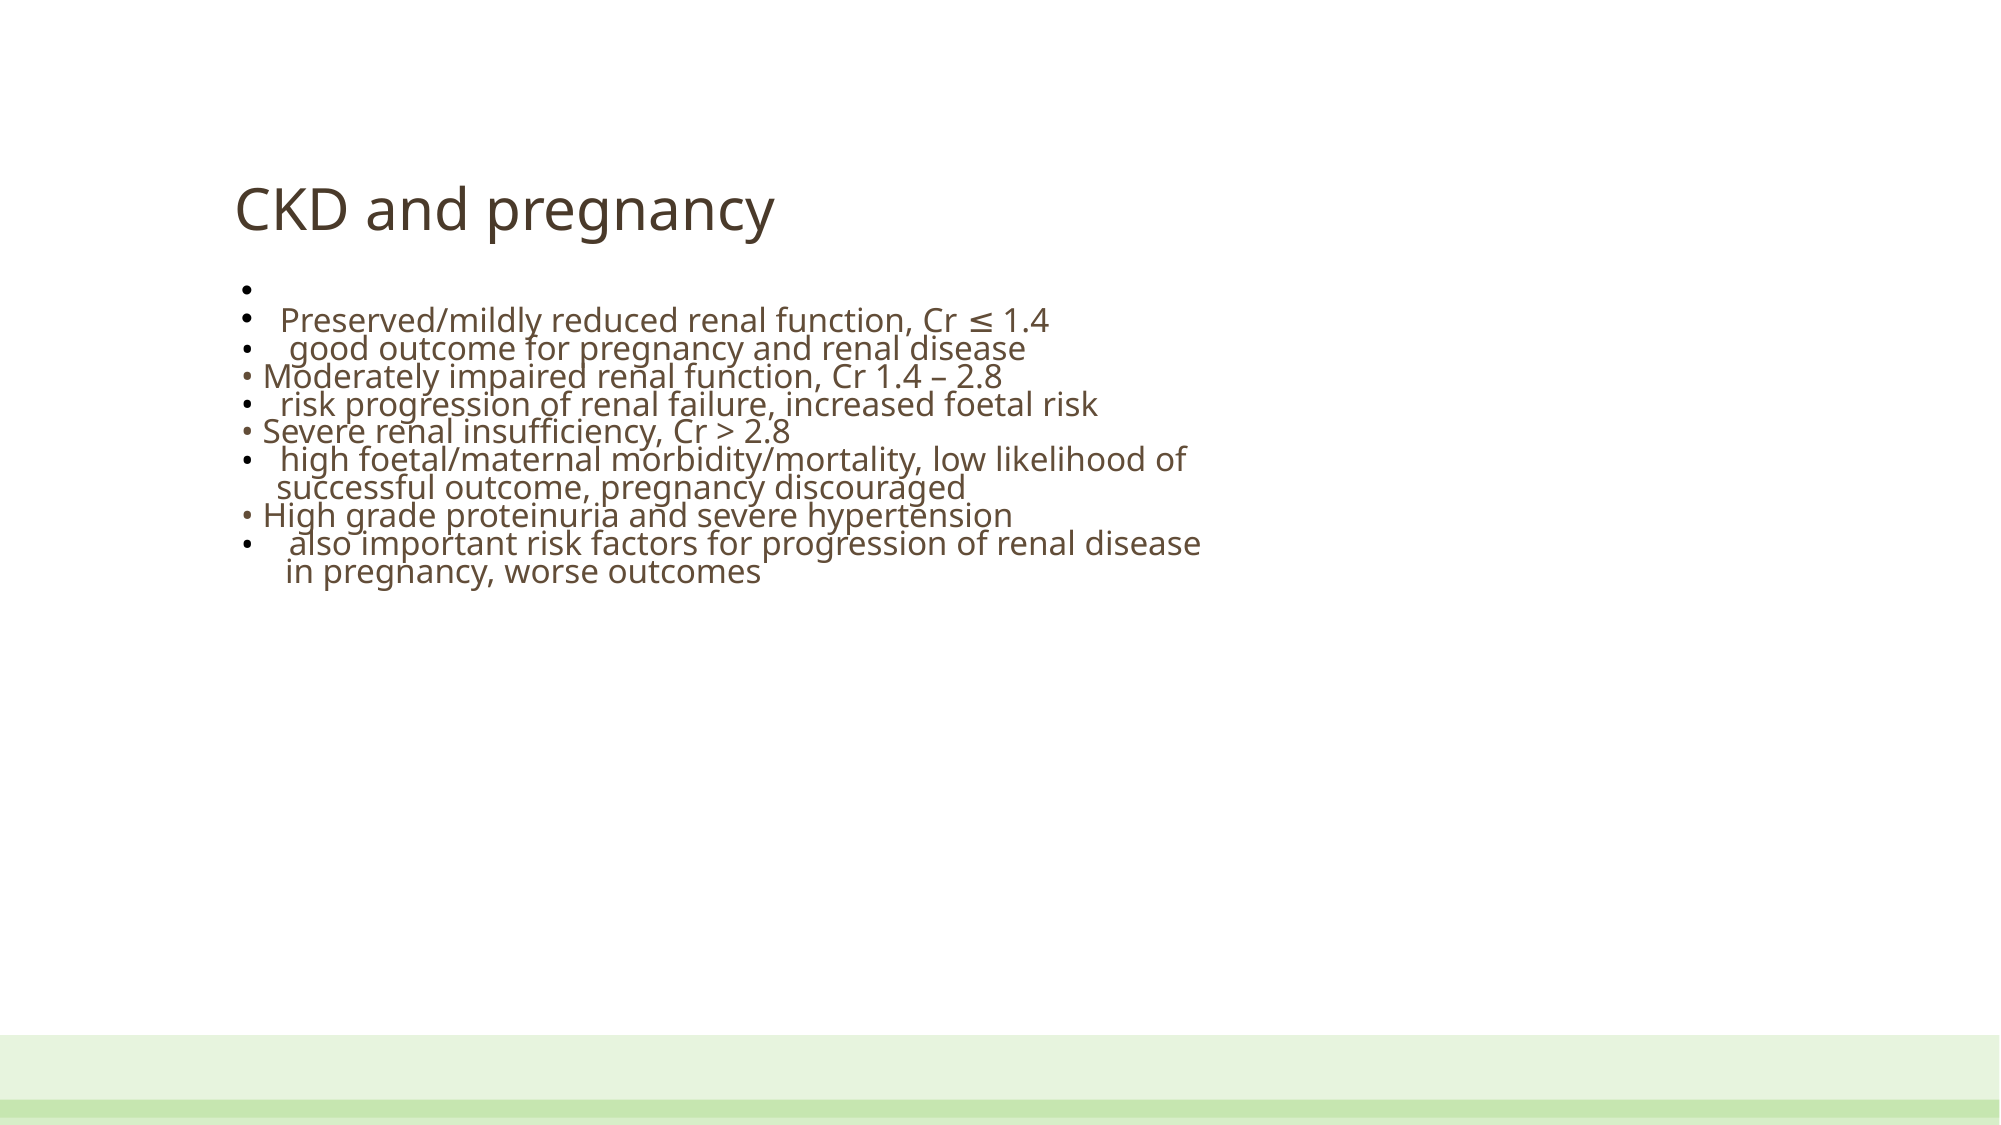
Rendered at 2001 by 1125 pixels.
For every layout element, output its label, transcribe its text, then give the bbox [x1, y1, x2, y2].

text_box CKD and pregnancy [219, 71, 1780, 251]
text_box Preserved/mildly reduced renal function, Cr ≤ 1.4 good outcome for pregnancy and renal disease • Moderately impaired renal function, Cr 1.4 – 2.8 risk progression of renal failure, increased foetal risk • Severe renal insufficiency, Cr > 2.8 high foetal/maternal morbidity/mortality, low likelihood of successful outcome, pregnancy discouraged • High grade proteinuria and severe hypertension also important risk factors for progression of renal disease in pregnancy, worse outcomes [219, 274, 1780, 987]
